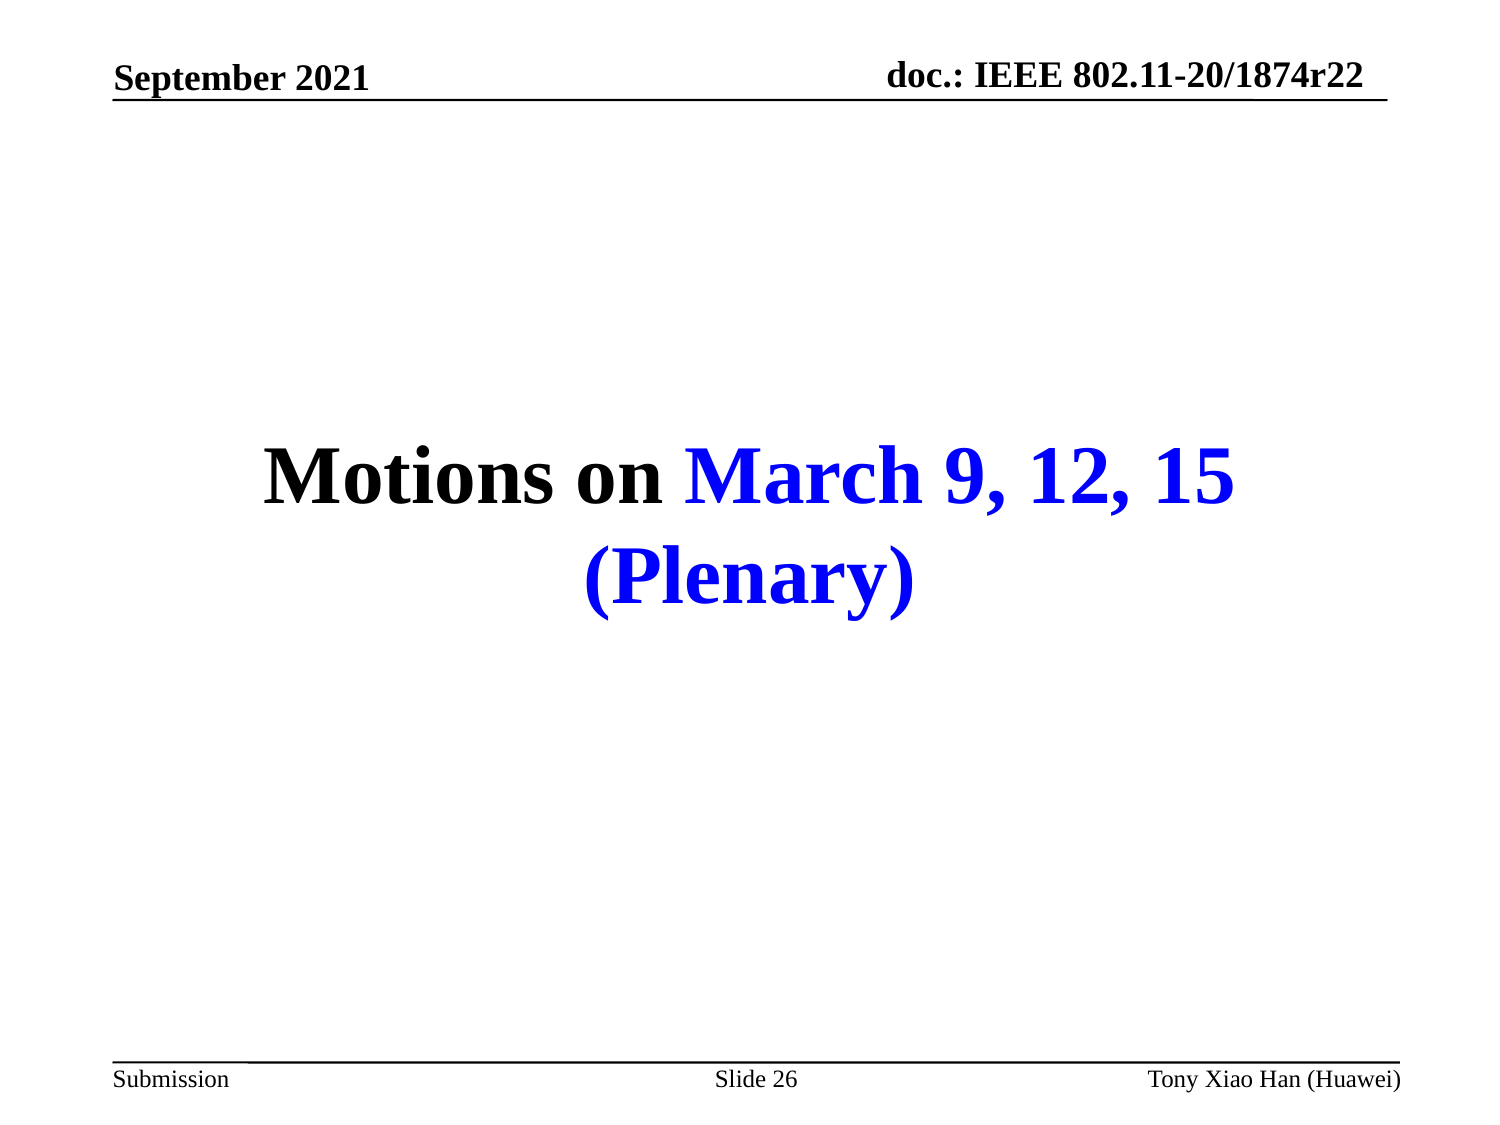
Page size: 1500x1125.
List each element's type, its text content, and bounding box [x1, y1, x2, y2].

footer Tony Xiao Han (Huawei) [999, 1061, 1402, 1093]
slide_number Slide 26 [712, 1061, 800, 1093]
text_box Motions on March 9, 12, 15 (Plenary) [112, 412, 1388, 950]
